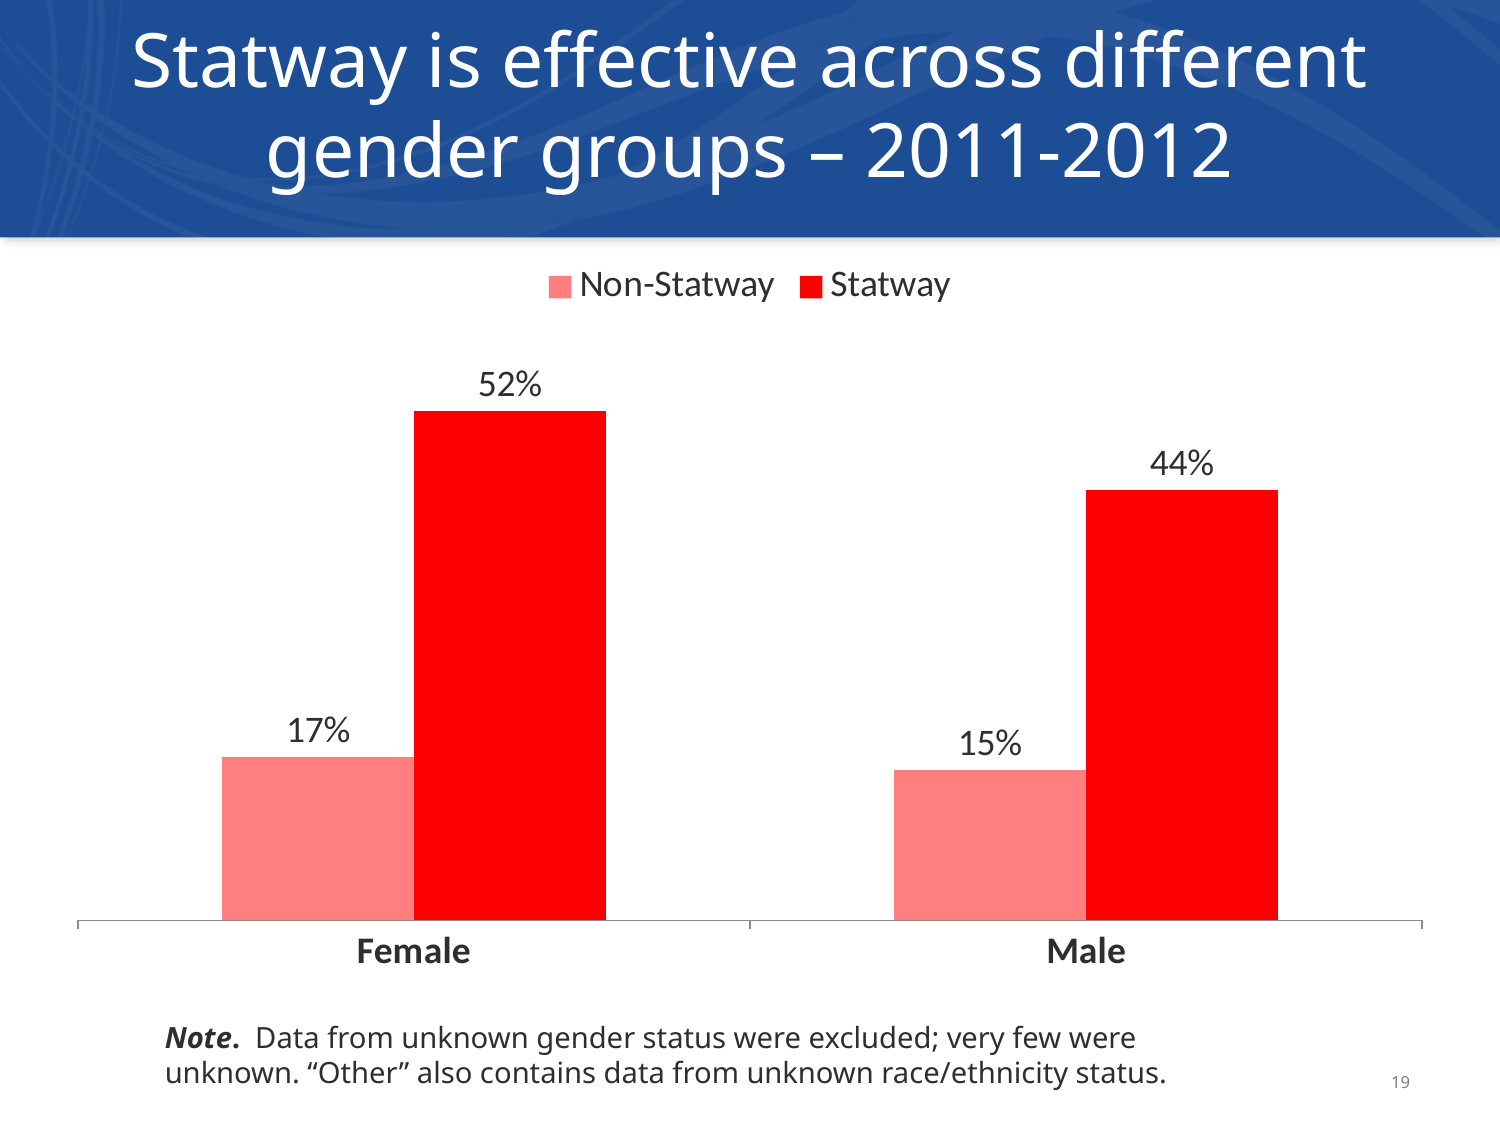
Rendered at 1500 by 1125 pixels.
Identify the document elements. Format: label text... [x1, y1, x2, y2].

slide_number 19 [1074, 1042, 1425, 1103]
chart [49, 249, 1451, 988]
text_box Note. Data from unknown gender status were excluded; very few were unknown. “Other” also contains data from unknown race/ethnicity status. [149, 1012, 1288, 1098]
title Statway is effective across different gender groups – 2011-2012 [75, 45, 1425, 200]
